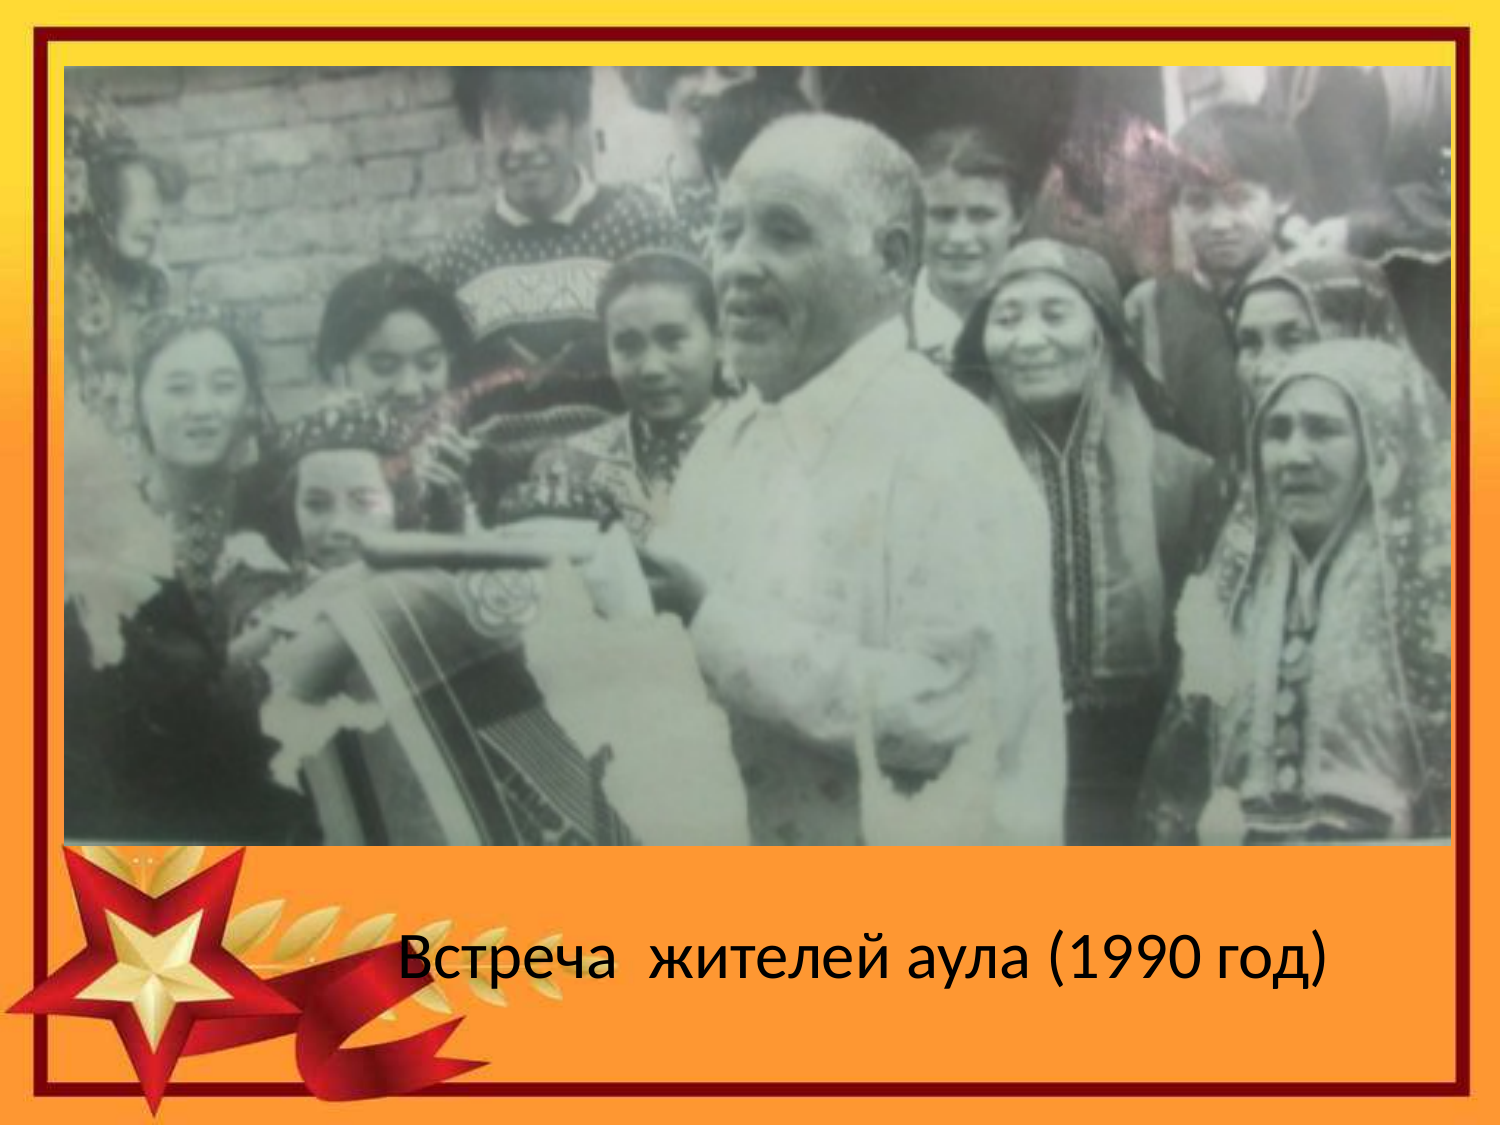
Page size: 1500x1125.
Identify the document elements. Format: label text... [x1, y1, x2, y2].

title Встреча жителей аула (1990 год) [301, 905, 1427, 1000]
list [64, 66, 1452, 847]
picture [0, 0, 1500, 1125]
